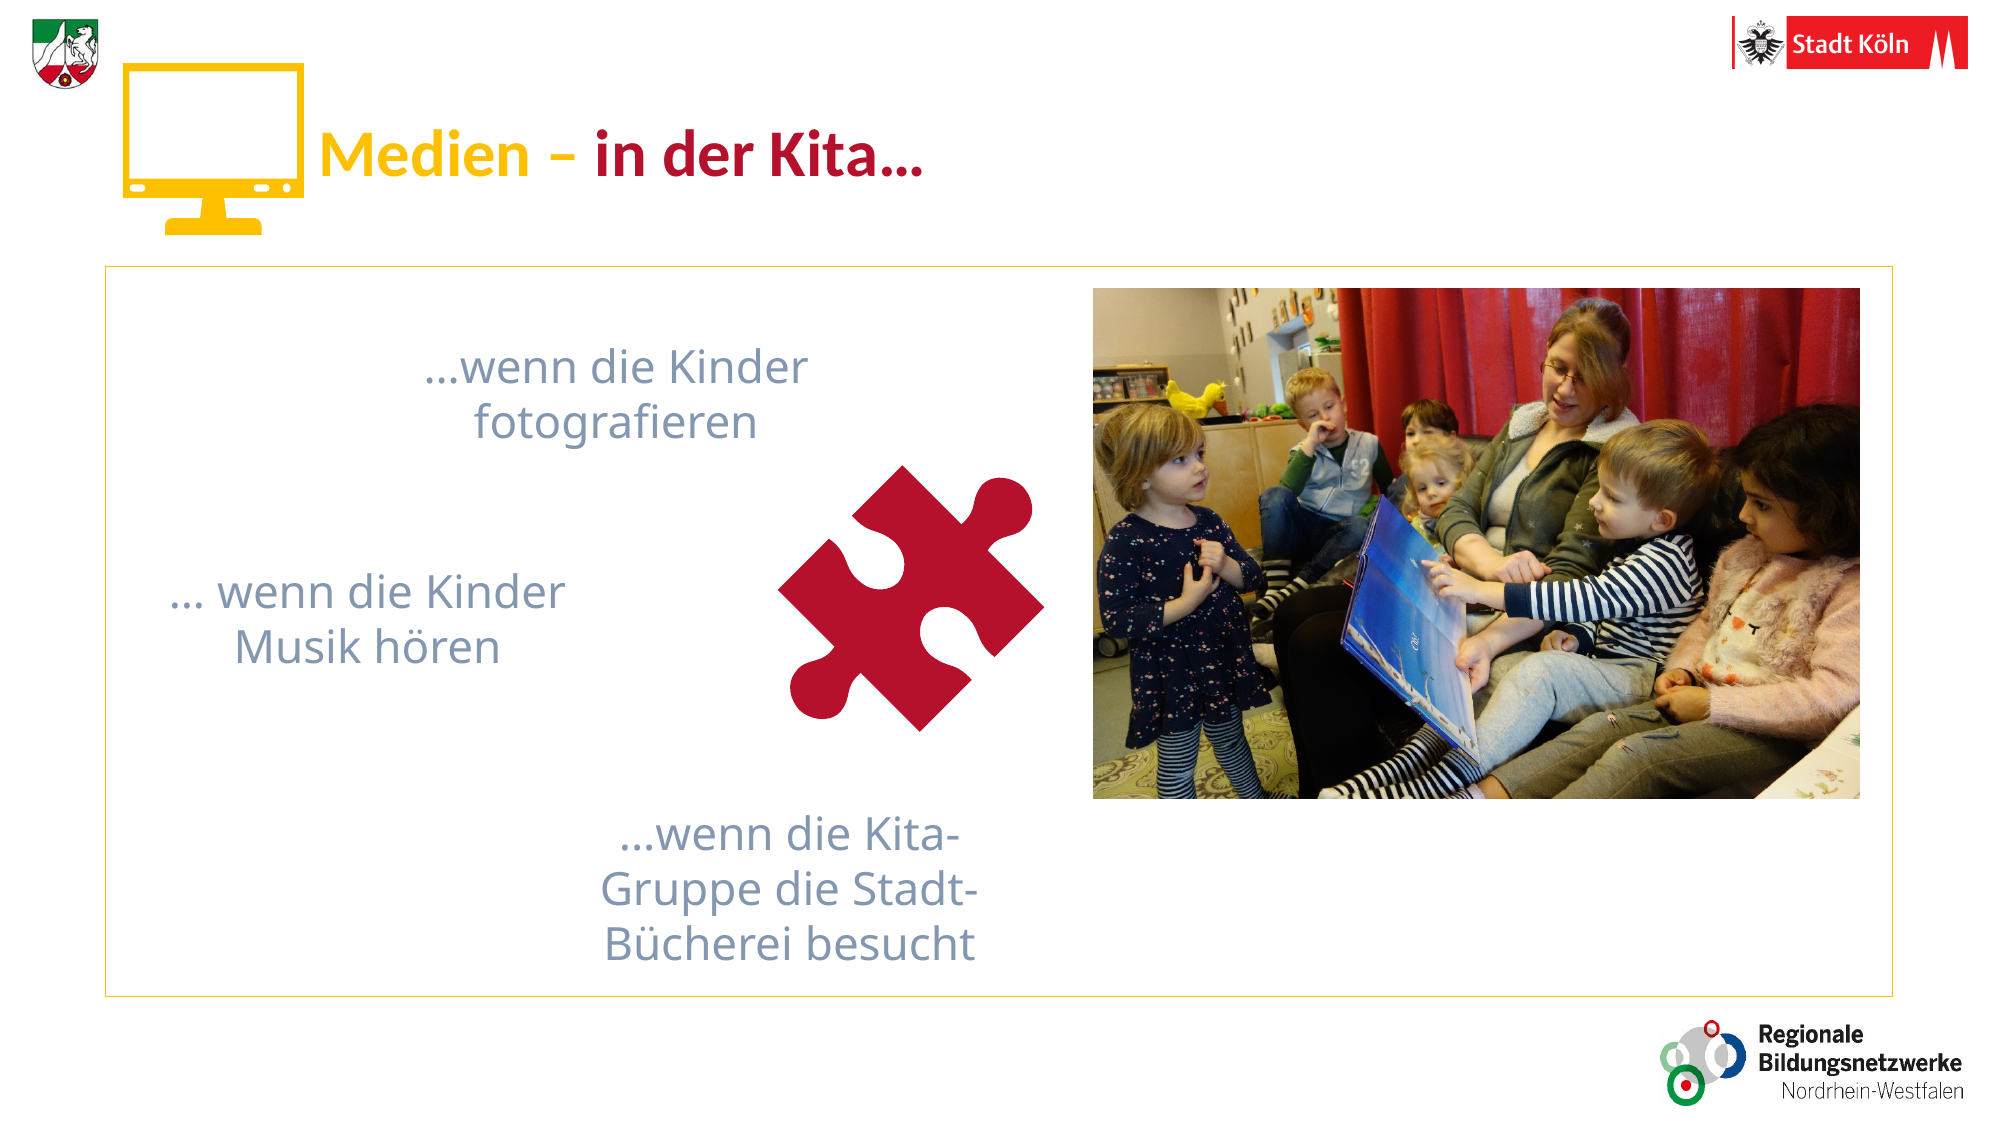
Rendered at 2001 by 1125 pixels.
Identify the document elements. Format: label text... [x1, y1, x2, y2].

text_box [776, 463, 1046, 734]
text_box [121, 62, 305, 237]
picture [27, 17, 105, 92]
picture [1732, 16, 1968, 69]
title [105, 266, 1893, 997]
picture [1660, 1020, 1968, 1106]
text_box ...wenn die Kita-Gruppe die Stadt-Bücherei besucht [526, 797, 1053, 977]
text_box …wenn die Kinder fotografieren [311, 330, 922, 455]
text_box Medien – in der Kita… [303, 102, 1141, 197]
text_box … wenn die Kinder Musik hören [135, 555, 600, 681]
picture [1093, 288, 1860, 799]
